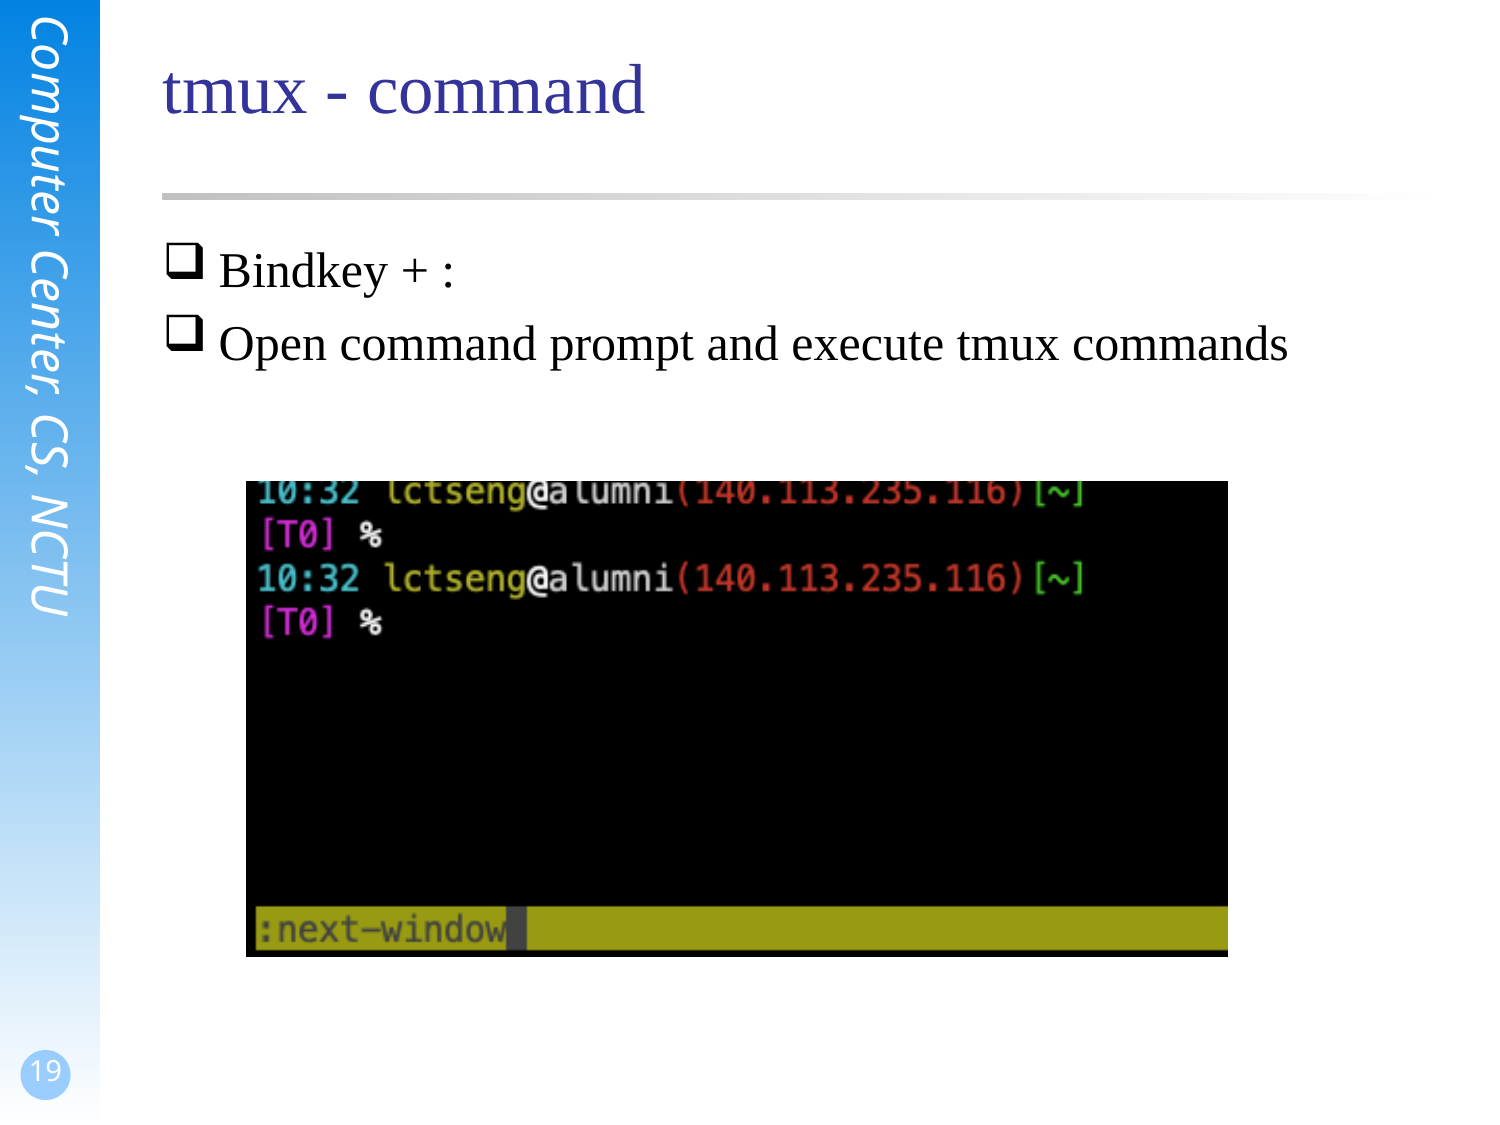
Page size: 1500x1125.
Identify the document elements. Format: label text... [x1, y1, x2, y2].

picture [245, 481, 1228, 957]
title tmux - command [162, 42, 1438, 231]
list Bindkey + : Open command prompt and execute tmux commands [162, 237, 1438, 1000]
